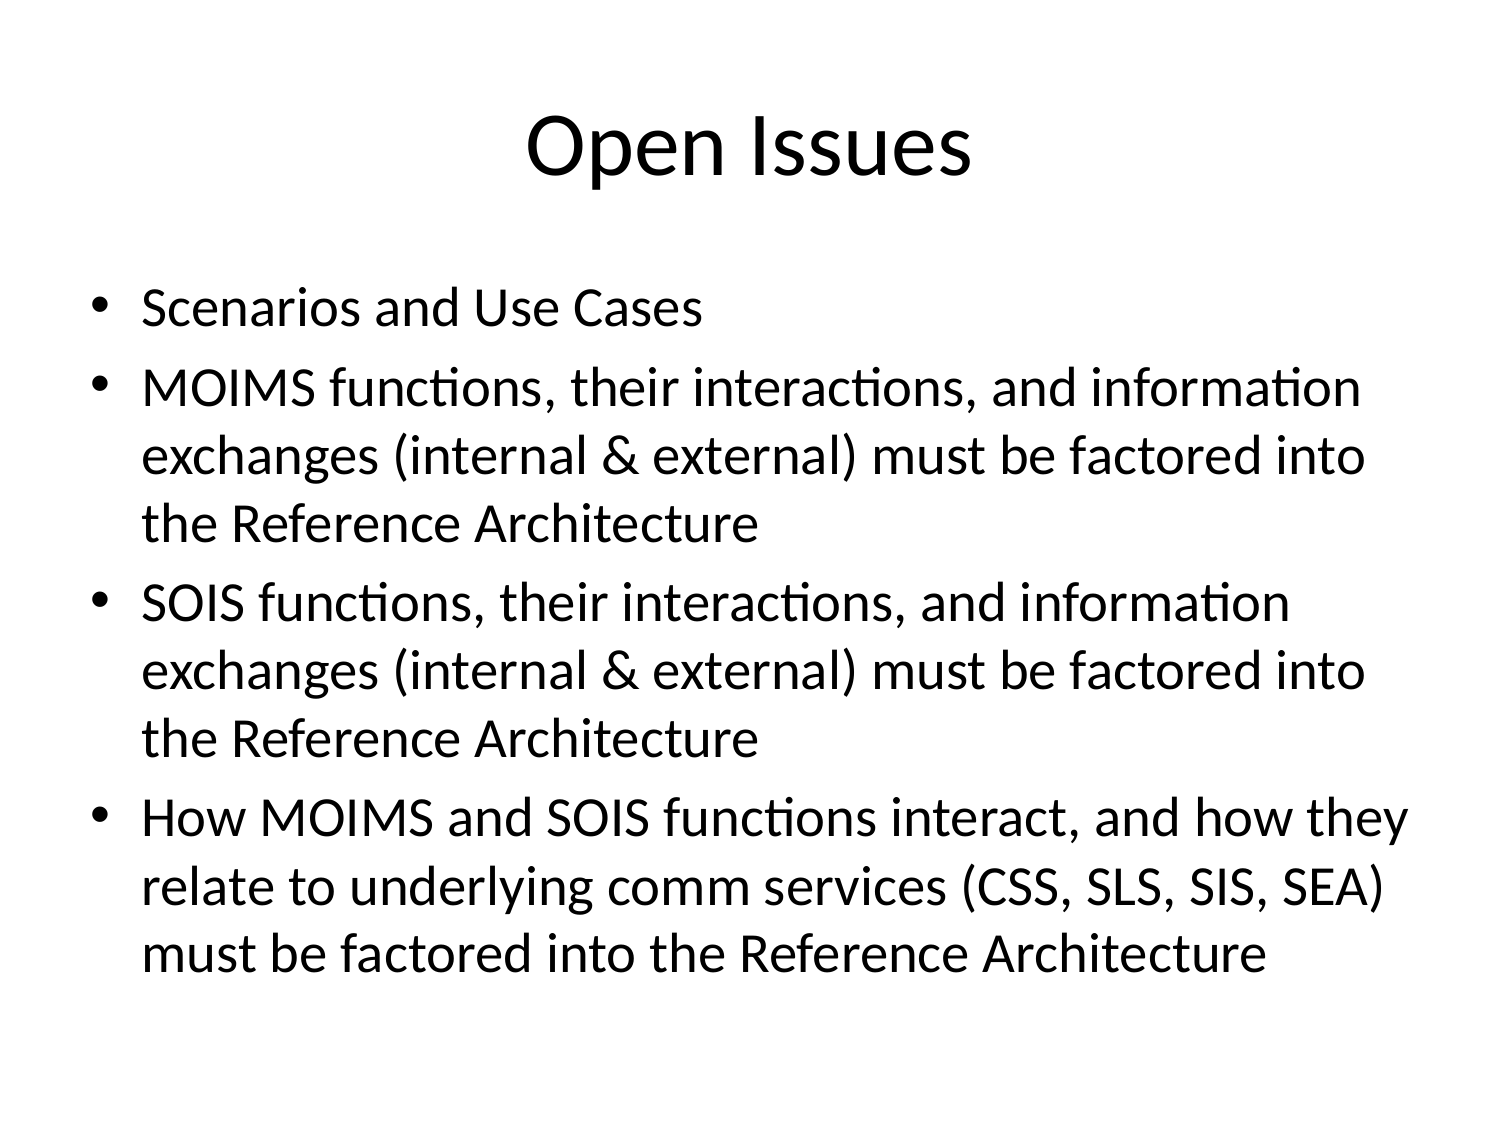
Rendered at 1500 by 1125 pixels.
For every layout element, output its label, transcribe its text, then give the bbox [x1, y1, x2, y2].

list Scenarios and Use Cases MOIMS functions, their interactions, and information exchanges (internal & external) must be factored into the Reference Architecture SOIS functions, their interactions, and information exchanges (internal & external) must be factored into the Reference Architecture How MOIMS and SOIS functions interact, and how they relate to underlying comm services (CSS, SLS, SIS, SEA) must be factored into the Reference Architecture [75, 262, 1425, 1005]
title Open Issues [75, 45, 1425, 233]
